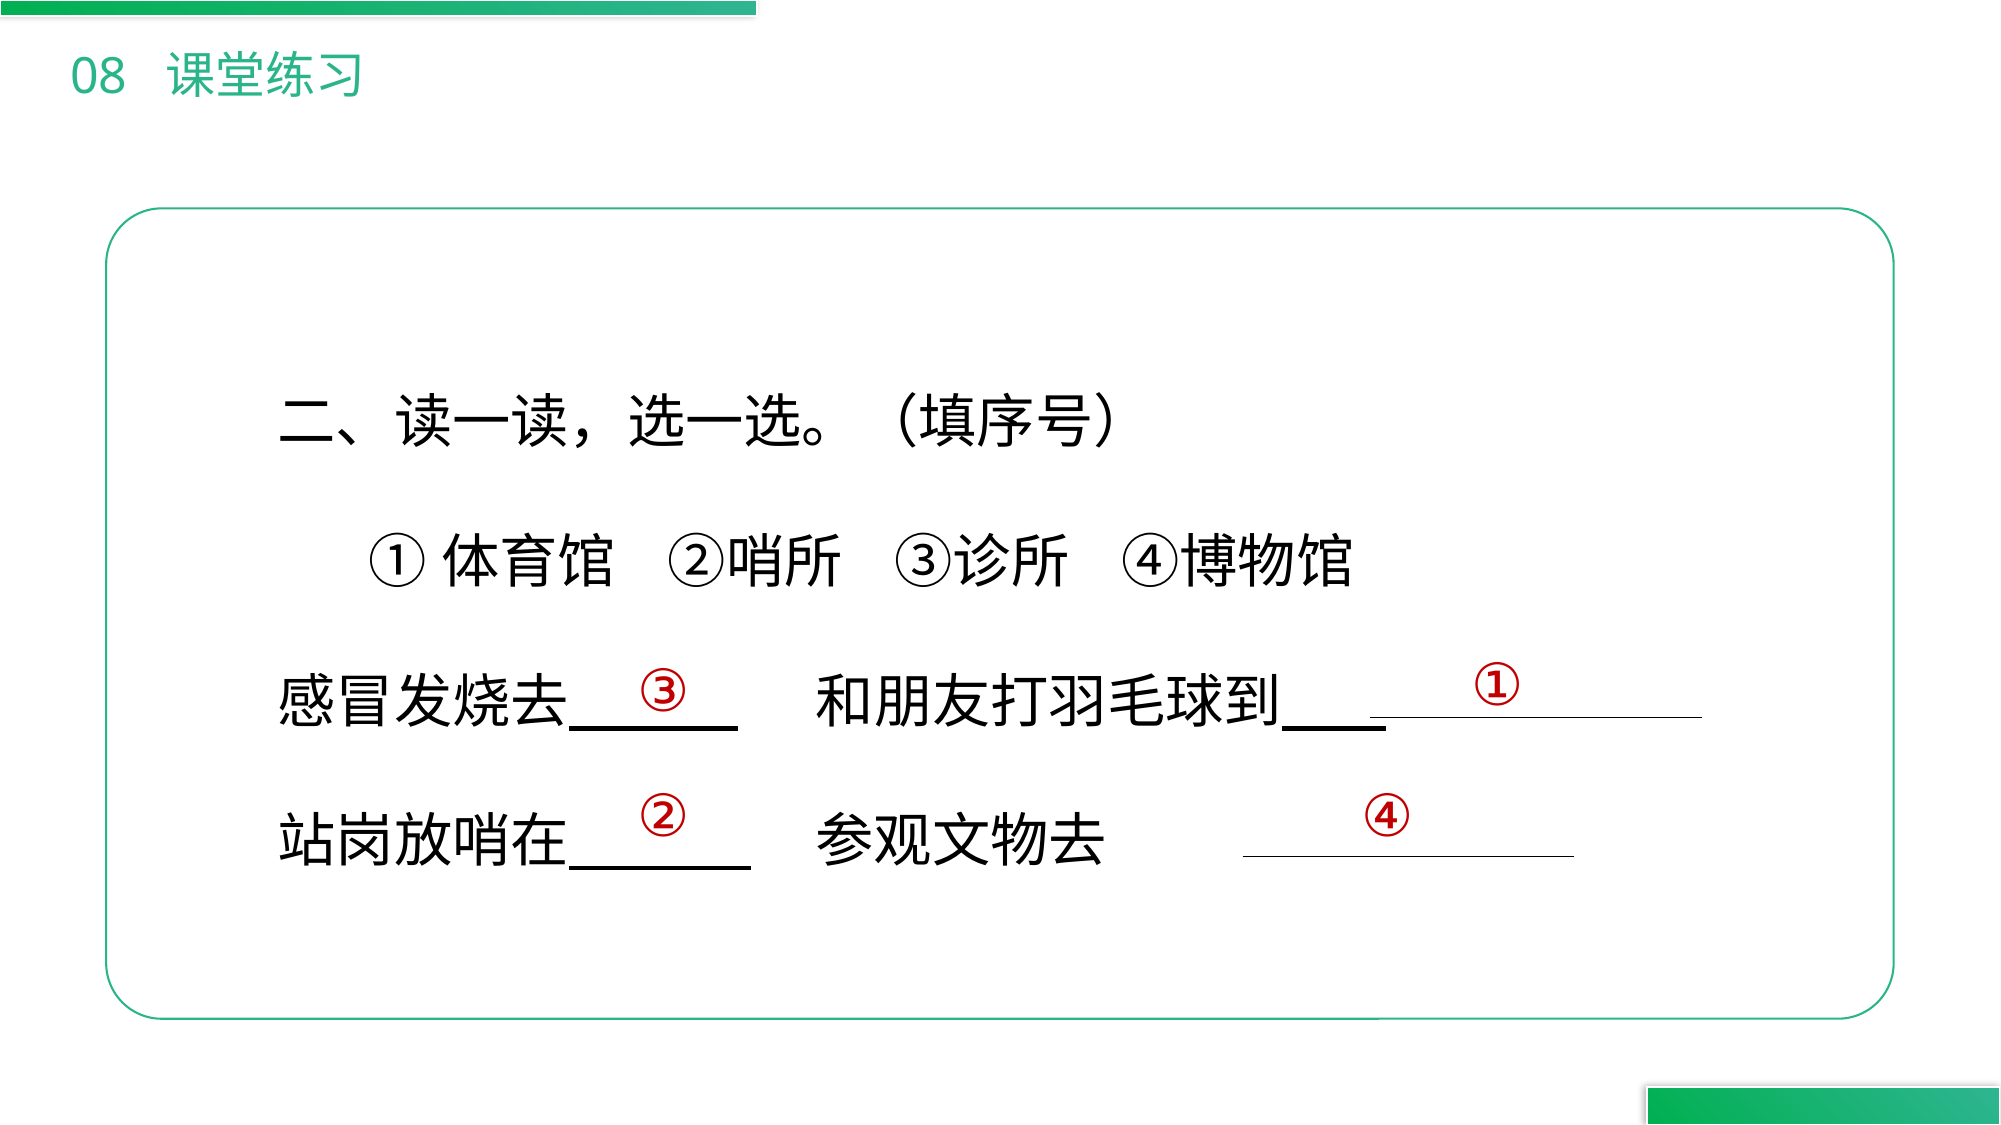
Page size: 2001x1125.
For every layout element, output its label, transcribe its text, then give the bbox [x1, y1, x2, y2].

text_box ④ [1346, 771, 1429, 856]
list 08 课堂练习 [55, 43, 509, 126]
text_box 二、读一读，选一选。（填序号） ①体育馆 ②哨所 ③诊所 ④博物馆 感冒发烧去 和朋友打羽毛球到 站岗放哨在 参观文物去 [262, 306, 1824, 881]
text_box ① [1456, 718, 1539, 725]
text_box ③ [622, 645, 705, 730]
text_box ① [1456, 640, 1539, 717]
text_box ② [622, 771, 705, 856]
